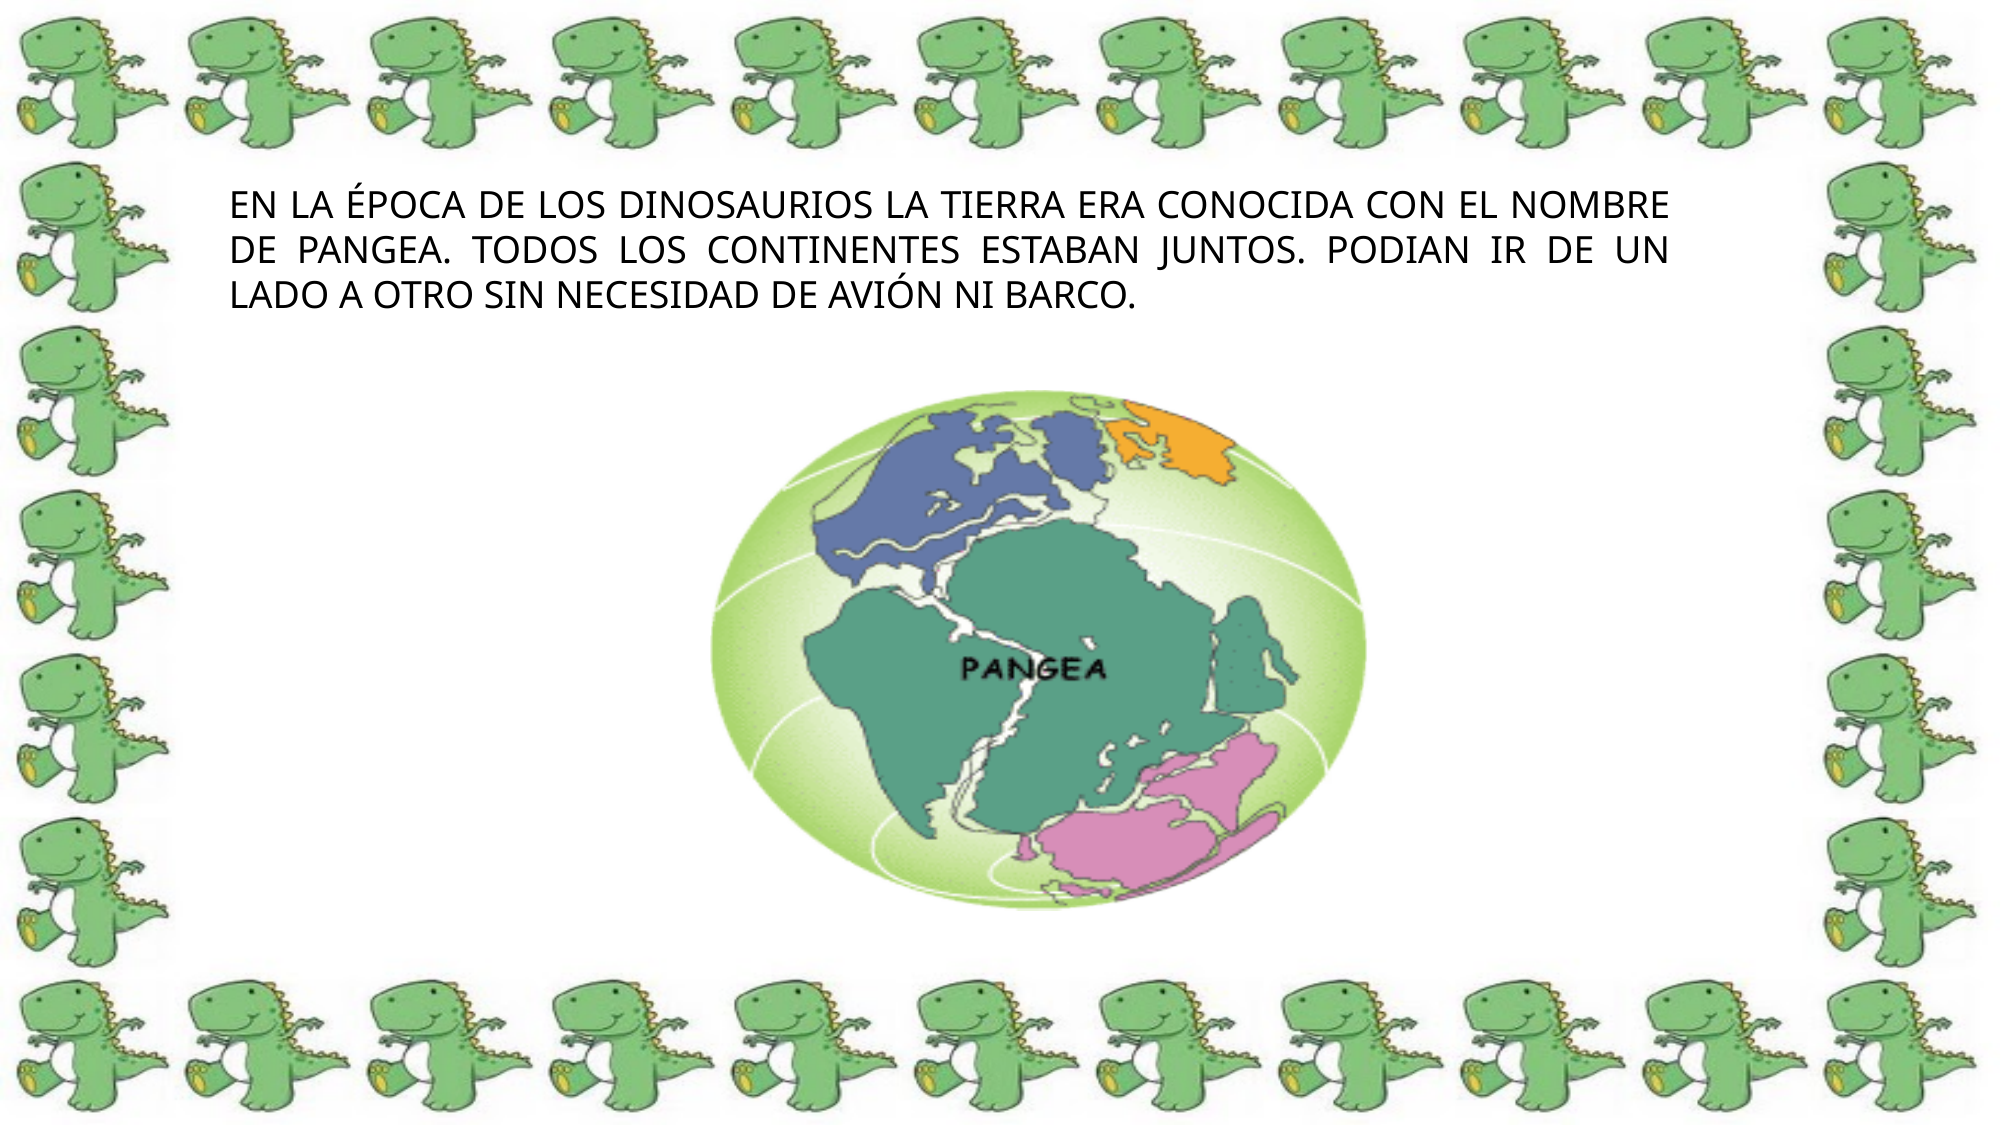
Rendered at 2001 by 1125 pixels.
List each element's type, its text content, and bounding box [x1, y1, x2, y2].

picture [0, 0, 2001, 1125]
text_box EN LA ÉPOCA DE LOS DINOSAURIOS LA TIERRA ERA CONOCIDA CON EL NOMBRE DE PANGEA. TODOS LOS CONTINENTES ESTABAN JUNTOS. PODIAN IR DE UN LADO A OTRO SIN NECESIDAD DE AVIÓN NI BARCO. [214, 173, 1686, 324]
